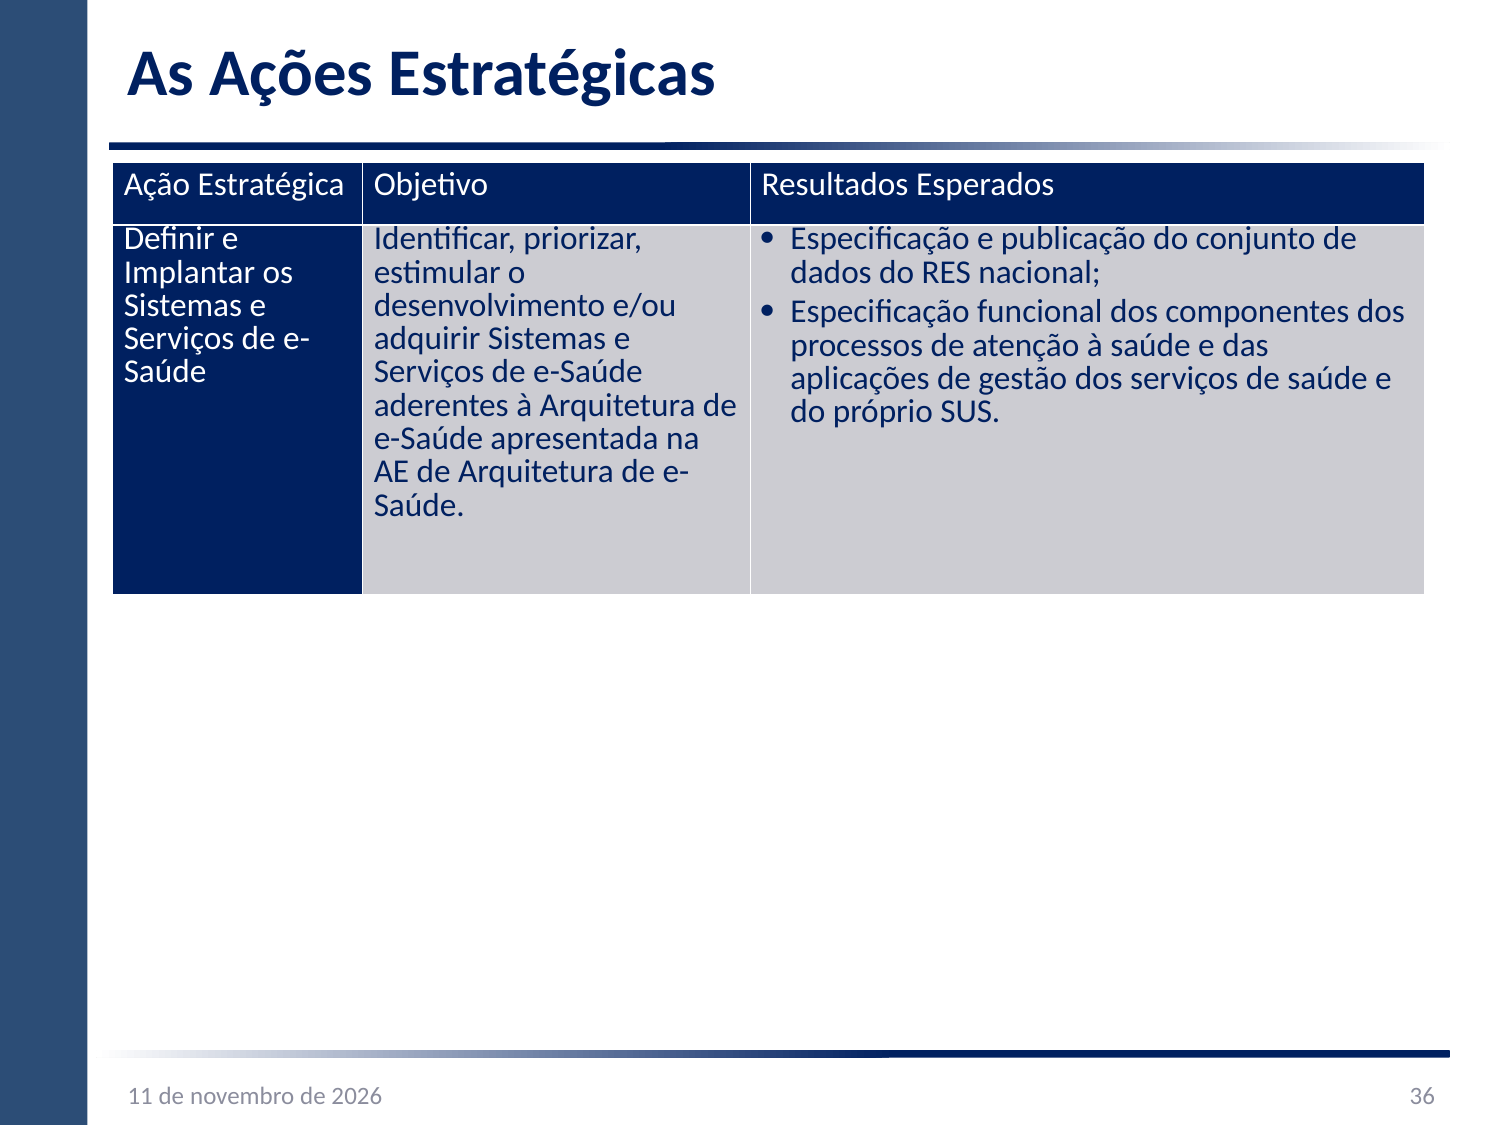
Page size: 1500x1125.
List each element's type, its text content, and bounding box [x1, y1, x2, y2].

slide_number 36 [1100, 1065, 1450, 1125]
table_header Resultados Esperados [751, 163, 1424, 224]
table_header Ação Estratégica [113, 163, 362, 224]
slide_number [112, 1065, 463, 1125]
table_header Objetivo [363, 163, 750, 224]
table_cell Especificação e publicação do conjunto de dados do RES nacional; Especificação funcional dos componentes dos processos de atenção à saúde e das aplicações de gestão dos serviços de saúde e do próprio SUS. [751, 226, 1424, 594]
title As Ações Estratégicas [112, 12, 1450, 125]
table_cell Identificar, priorizar, estimular o desenvolvimento e/ou adquirir Sistemas e Serviços de e-Saúde aderentes à Arquitetura de e-Saúde apresentada na AE de Arquitetura de e-Saúde. [363, 226, 750, 594]
table_cell Definir e Implantar os Sistemas e Serviços de e-Saúde [113, 226, 362, 594]
